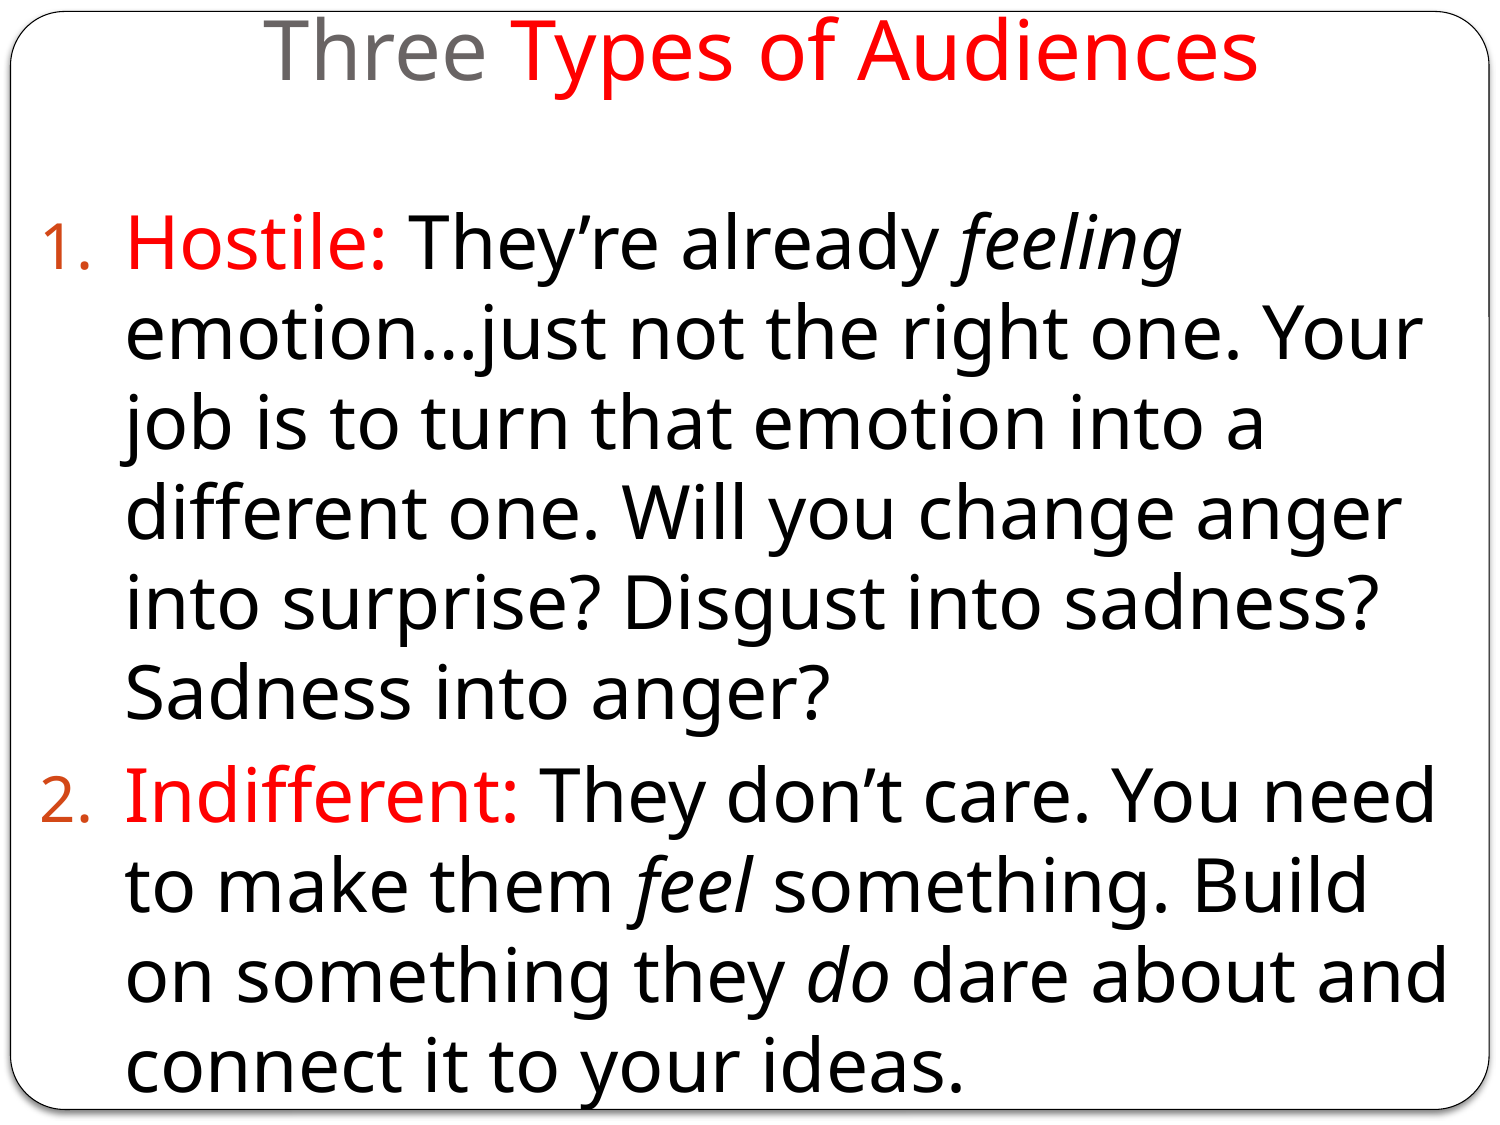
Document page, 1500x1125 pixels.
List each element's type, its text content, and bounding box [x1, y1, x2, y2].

list Hostile: They’re already feeling emotion…just not the right one. Your job is to turn that emotion into a different one. Will you change anger into surprise? Disgust into sadness? Sadness into anger? Indifferent: They don’t care. You need to make them feel something. Build on something they do dare about and connect it to your ideas. Accepting: They already agree with you. What do you want them to do or think? [24, 187, 1475, 938]
title Three Types of Audiences [75, 0, 1450, 113]
